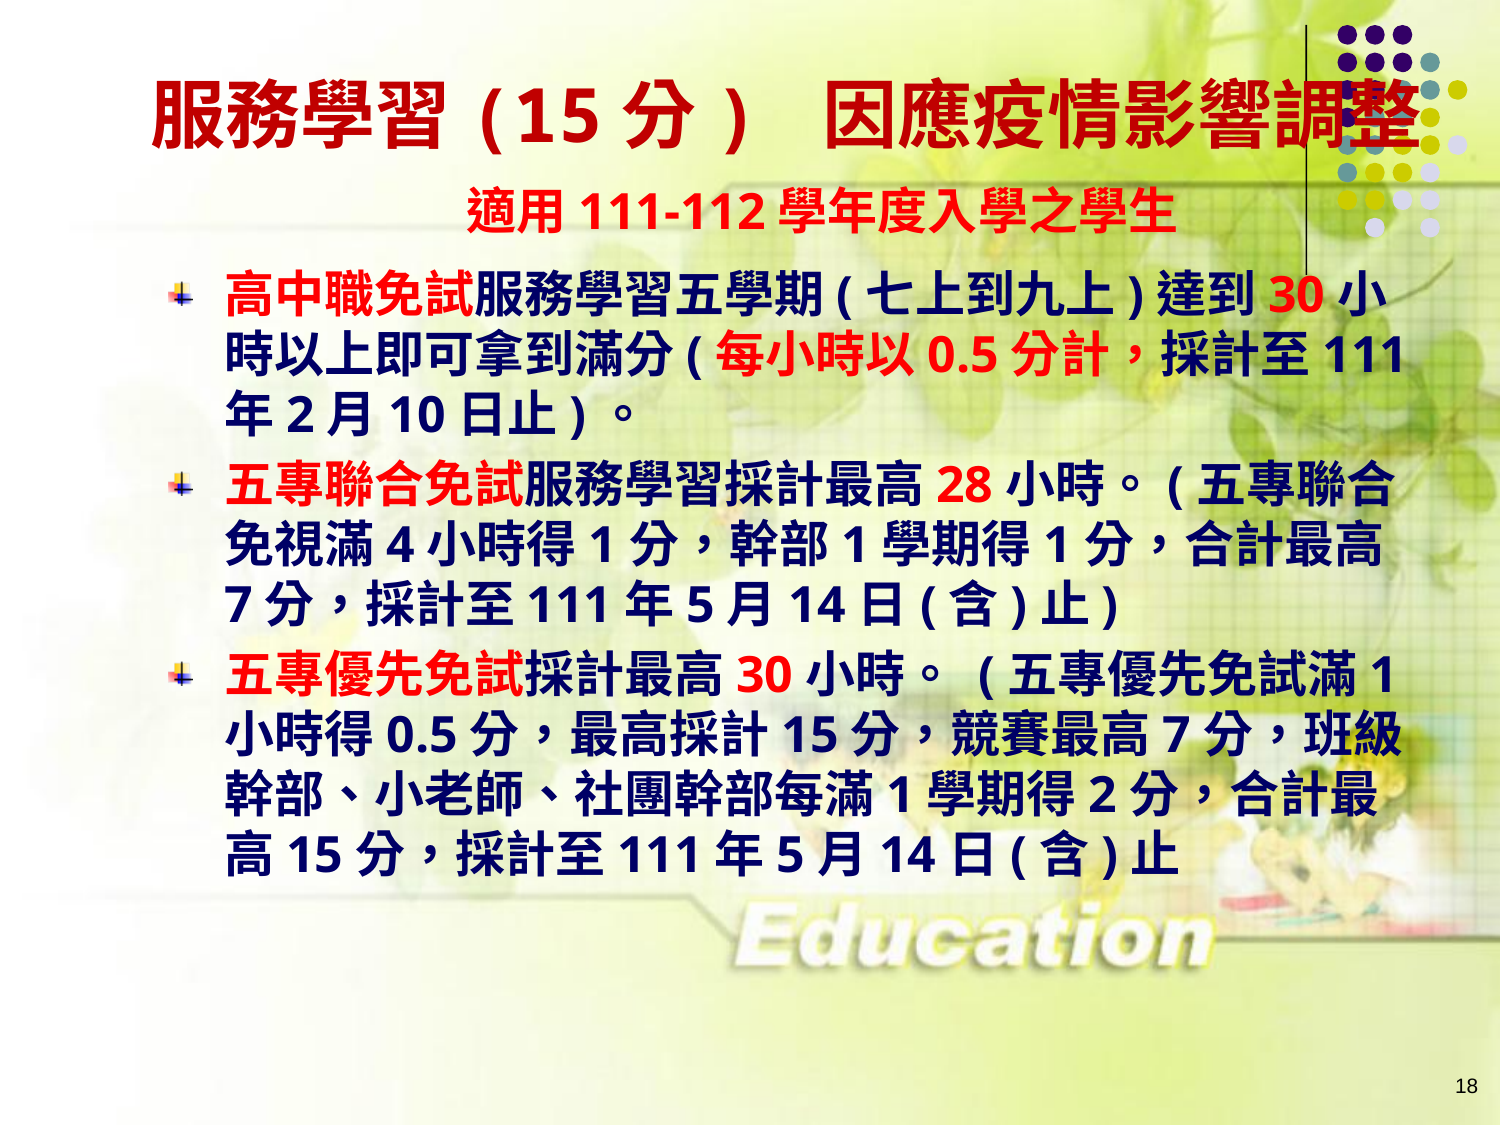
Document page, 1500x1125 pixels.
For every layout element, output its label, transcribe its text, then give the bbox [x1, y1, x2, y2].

text_box 服務學習(15分) 因應疫情影響調整 [135, 47, 1459, 166]
text_box 適用111-112學年度入學之學生 [452, 172, 1193, 248]
text_box 18 [1440, 1065, 1500, 1125]
picture [0, 0, 1500, 1125]
list 高中職免試服務學習五學期(七上到九上)達到30小時以上即可拿到滿分(每小時以0.5分計，採計至111年2月10日止)。 五專聯合免試服務學習採計最高28小時。(五專聯合免視滿4小時得1分，幹部1學期得1分，合計最高7分，採計至111年5月14日(含)止) 五專優先免試採計最高30小時。 (五專優先免試滿1小時得0.5分，最高採計15分，競賽最高7分，班級幹部、小老師、社團幹部每滿1學期得2分，合計最高15分，採計至111年5月14日(含)止 [152, 255, 1426, 906]
